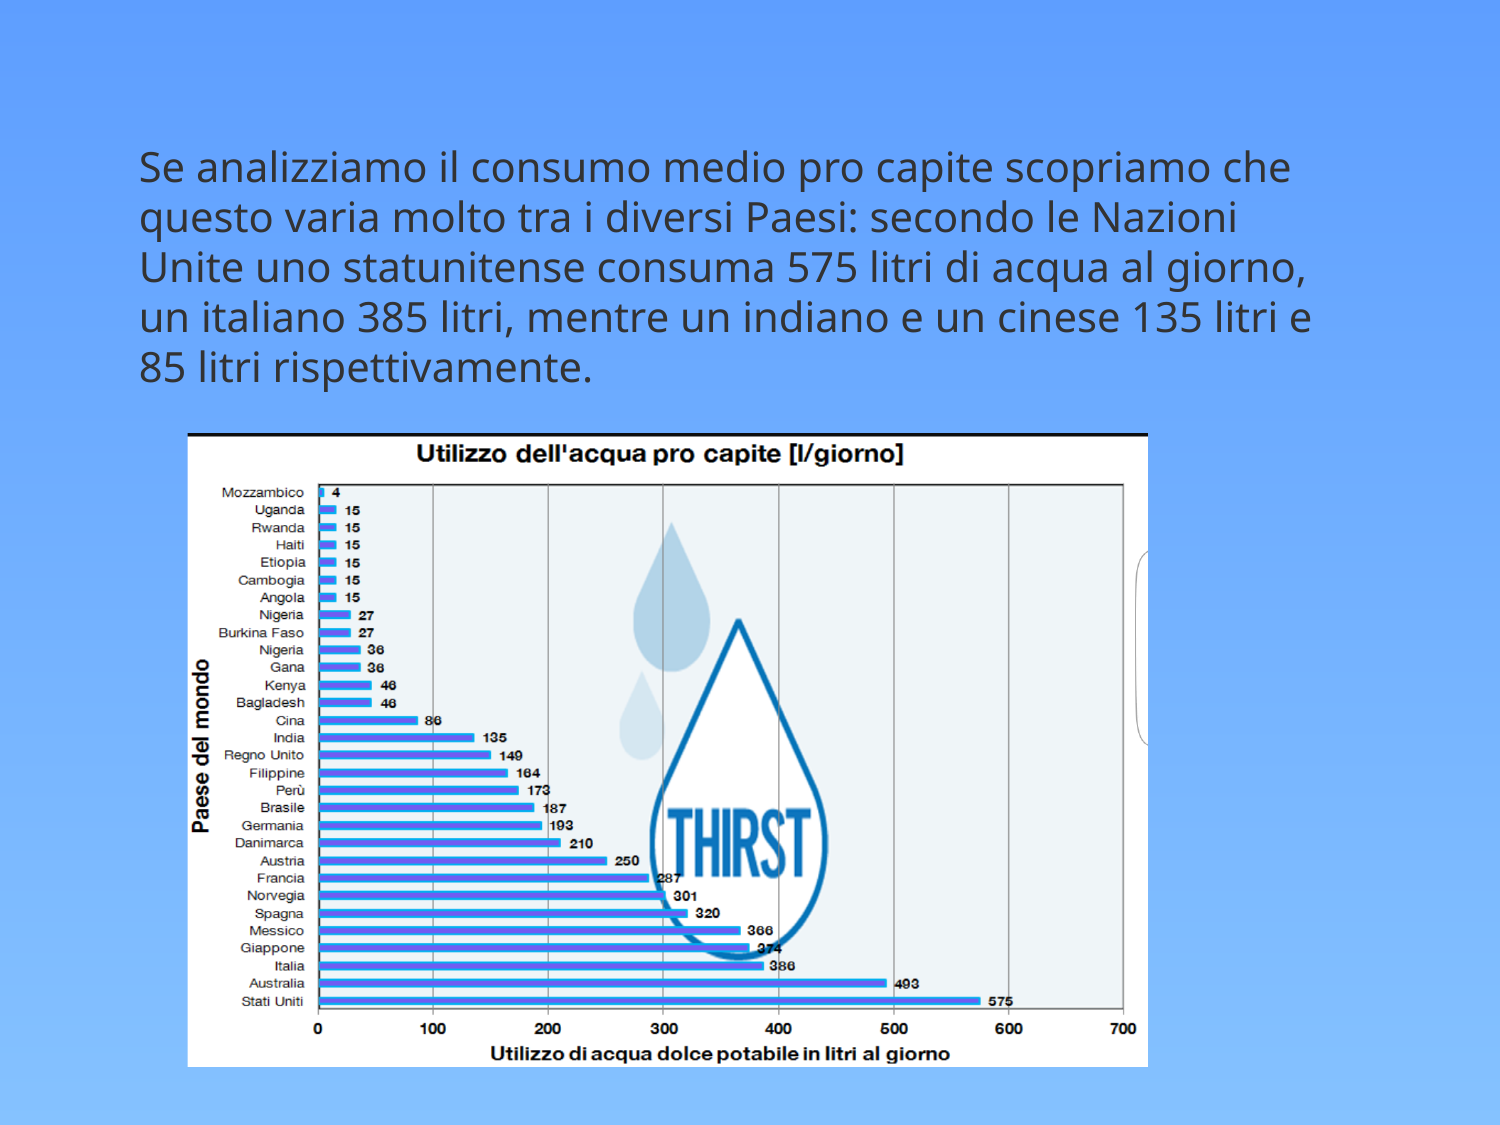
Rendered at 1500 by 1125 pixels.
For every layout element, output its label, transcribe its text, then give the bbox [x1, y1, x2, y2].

text_box Se analizziamo il consumo medio pro capite scopriamo che questo varia molto tra i diversi Paesi: secondo le Nazioni Unite uno statunitense consuma 575 litri di acqua al giorno, un italiano 385 litri, mentre un indiano e un cinese 135 litri e 85 litri rispettivamente. [123, 133, 1341, 398]
picture [187, 433, 1149, 1067]
